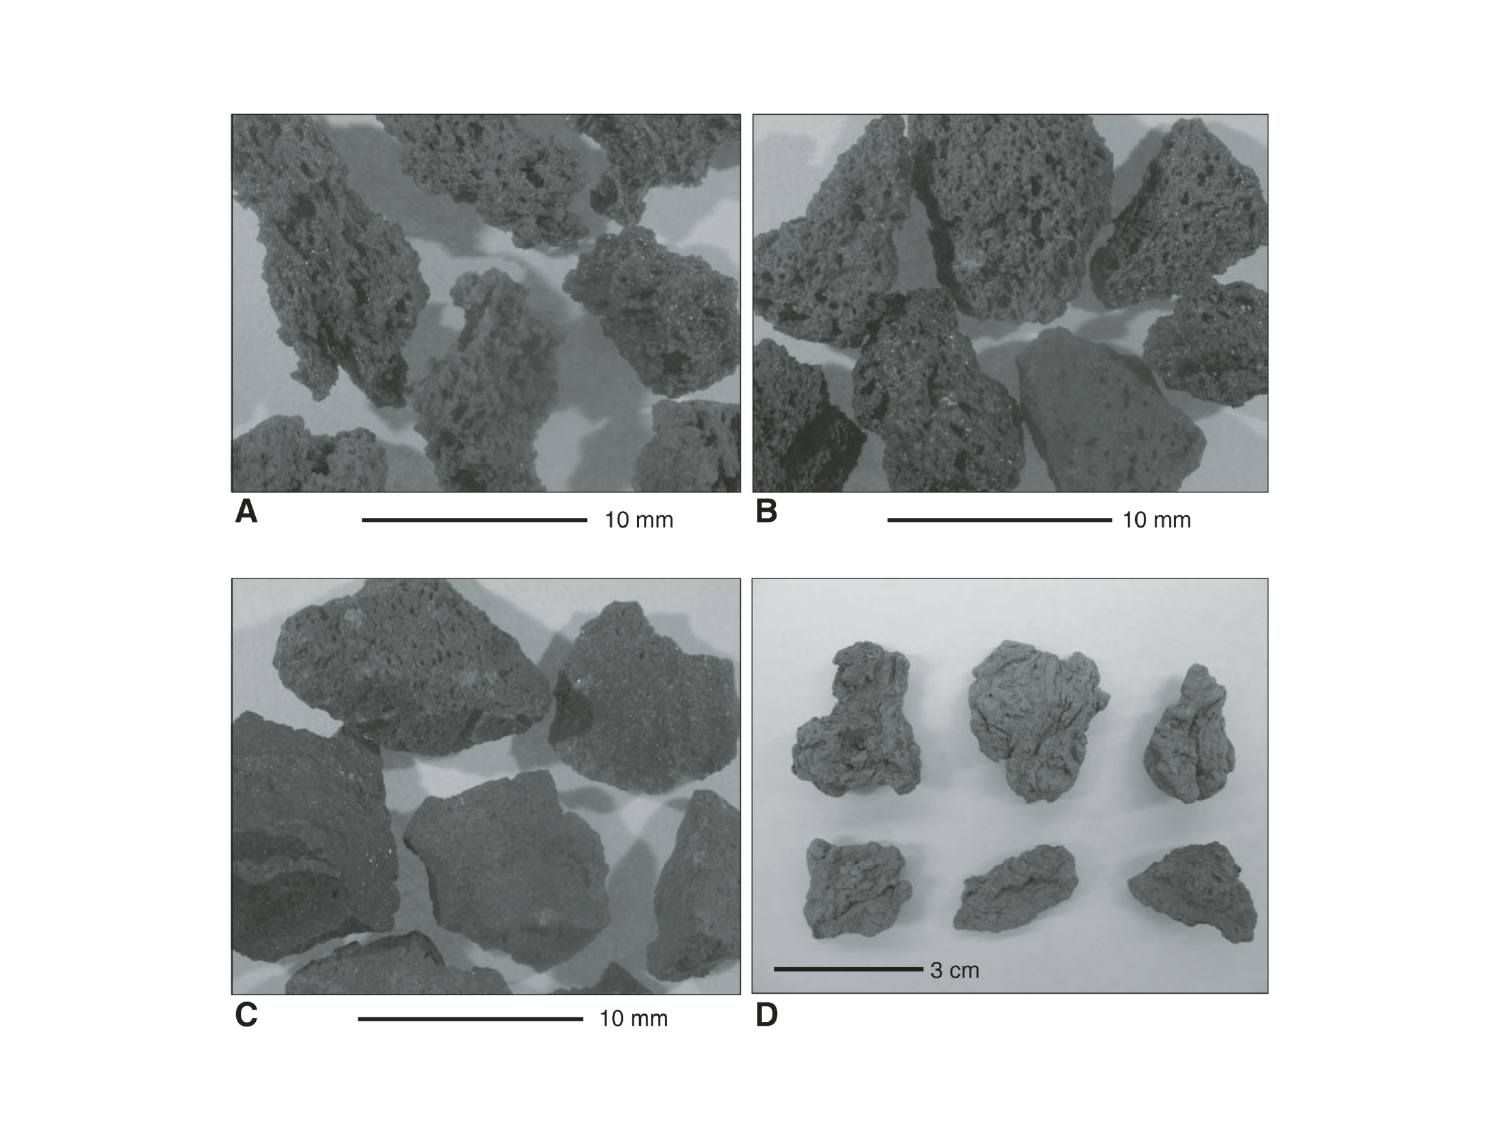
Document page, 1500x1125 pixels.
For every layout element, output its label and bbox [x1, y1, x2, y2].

picture [218, 95, 1282, 1029]
